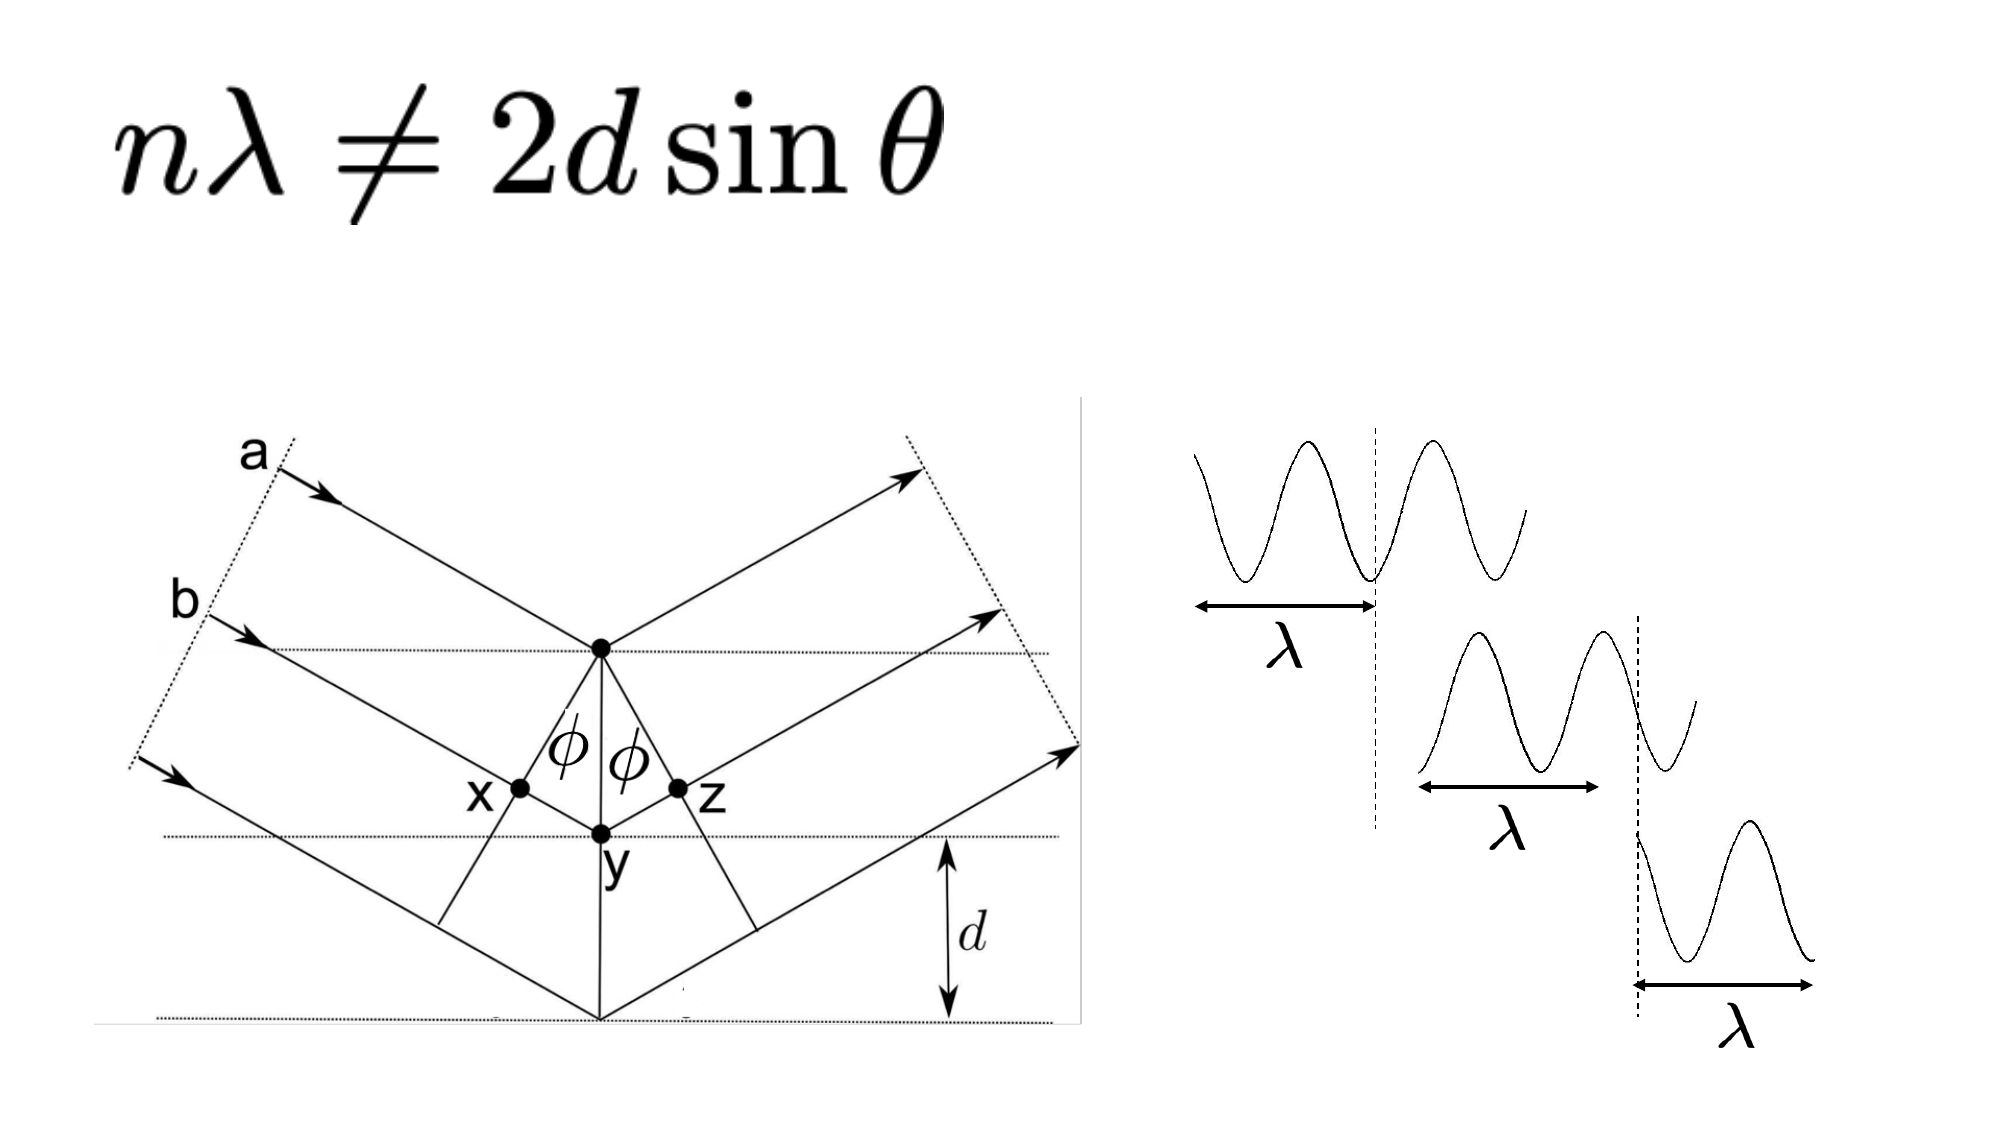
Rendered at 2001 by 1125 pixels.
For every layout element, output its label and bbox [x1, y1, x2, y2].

picture [1194, 607, 1375, 668]
picture [1194, 396, 1816, 969]
picture [94, 397, 1096, 1049]
picture [113, 82, 944, 225]
picture [1718, 1001, 1756, 1049]
